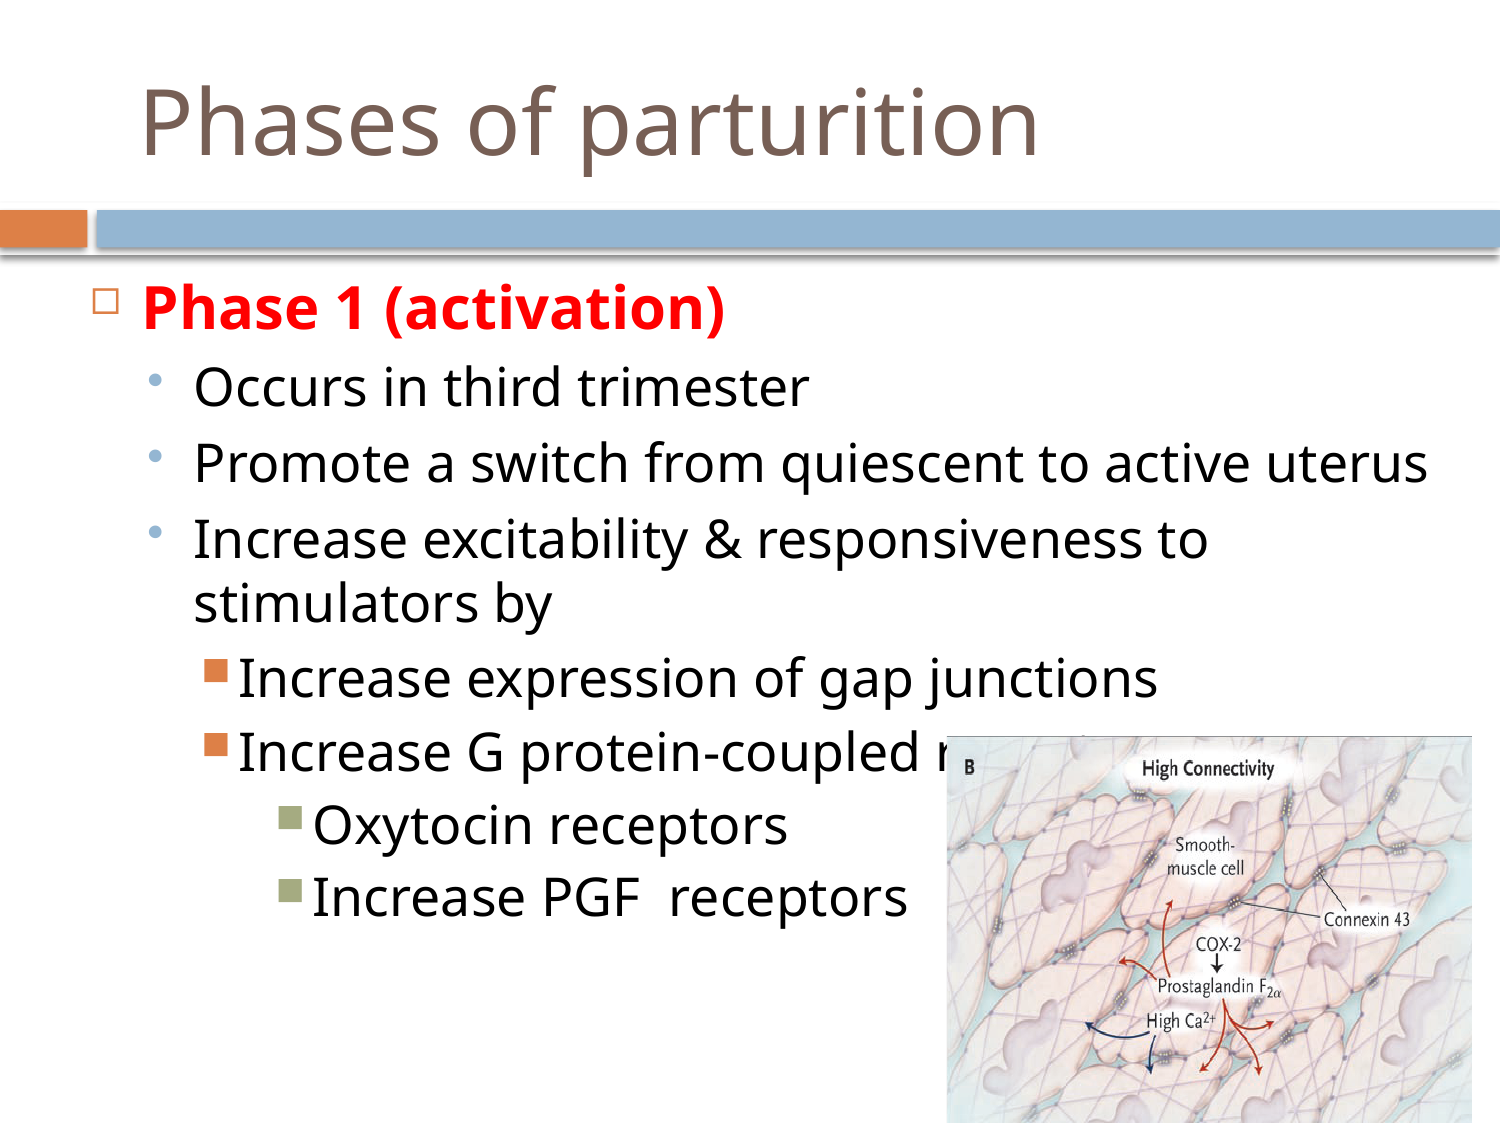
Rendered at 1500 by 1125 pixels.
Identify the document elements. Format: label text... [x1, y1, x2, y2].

picture [946, 735, 1473, 1123]
list Phase 1 (activation) Occurs in third trimester Promote a switch from quiescent to active uterus Increase excitability & responsiveness to stimulators by Increase expression of gap junctions Increase G protein-coupled receptors Oxytocin receptors Increase PGF receptors [75, 262, 1450, 1005]
title Phases of parturition [100, 37, 1438, 200]
